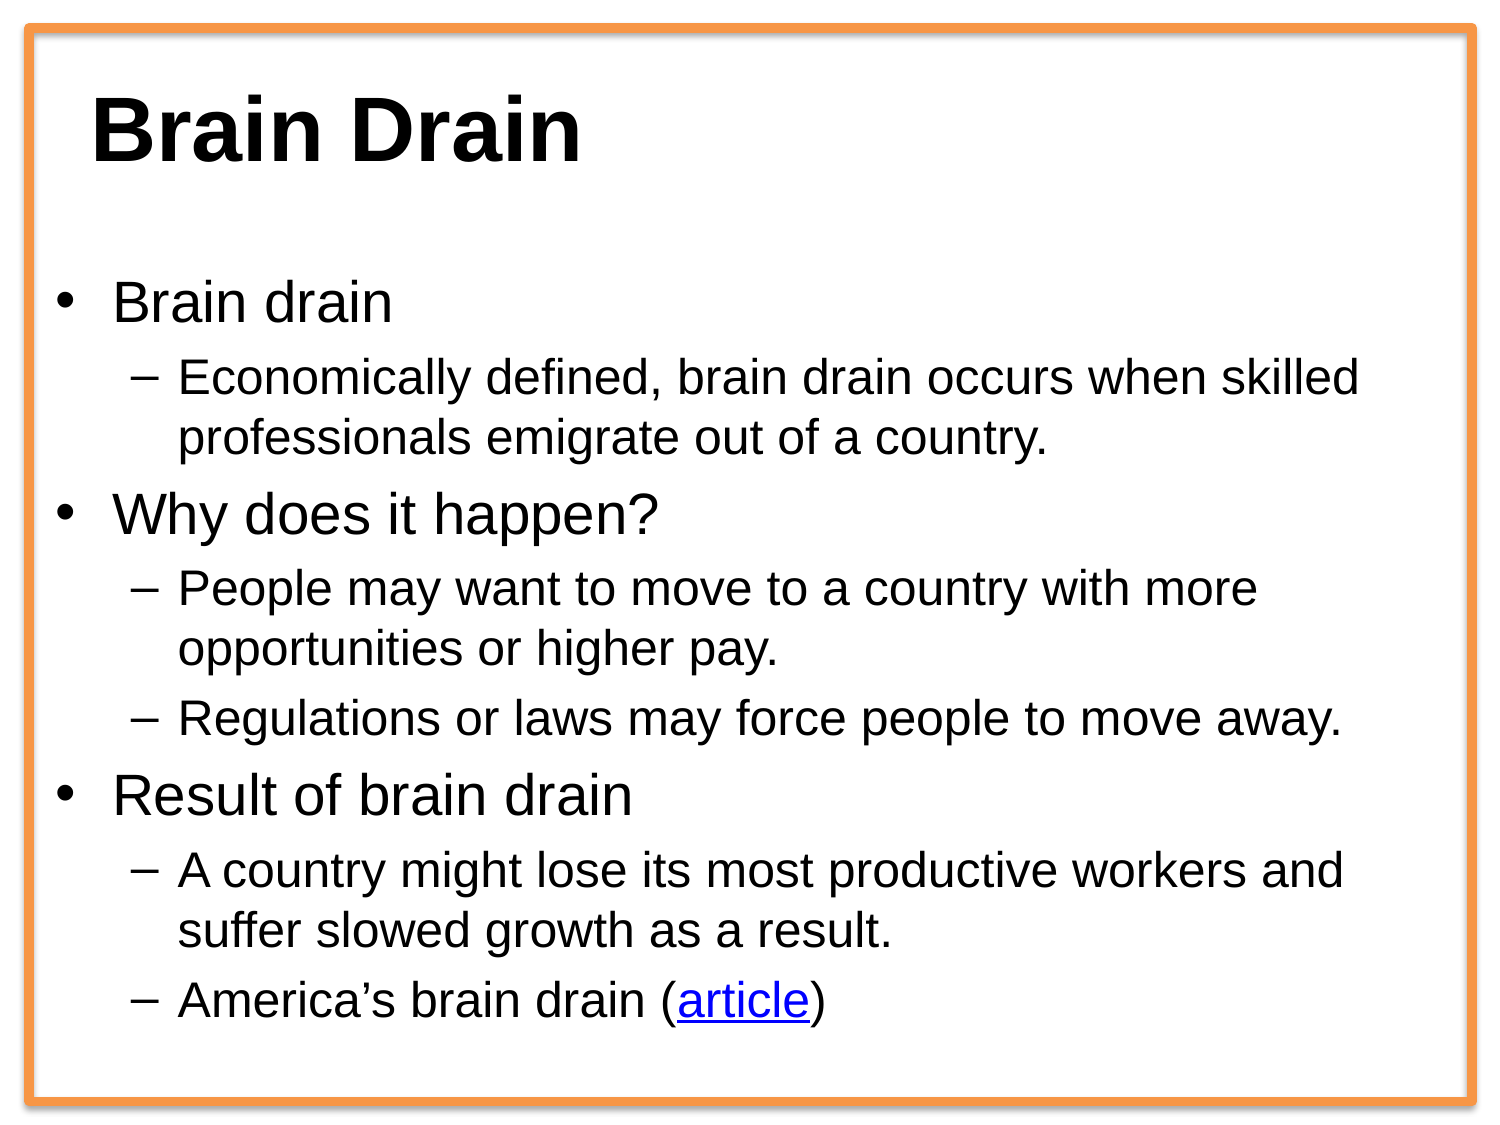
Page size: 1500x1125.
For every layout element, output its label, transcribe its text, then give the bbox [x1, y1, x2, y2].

list Brain drain Economically defined, brain drain occurs when skilled professionals emigrate out of a country. Why does it happen? People may want to move to a country with more opportunities or higher pay. Regulations or laws may force people to move away. Result of brain drain A country might lose its most productive workers and suffer slowed growth as a result. America’s brain drain (article) [40, 256, 1391, 1060]
title Brain Drain [75, 0, 1425, 250]
